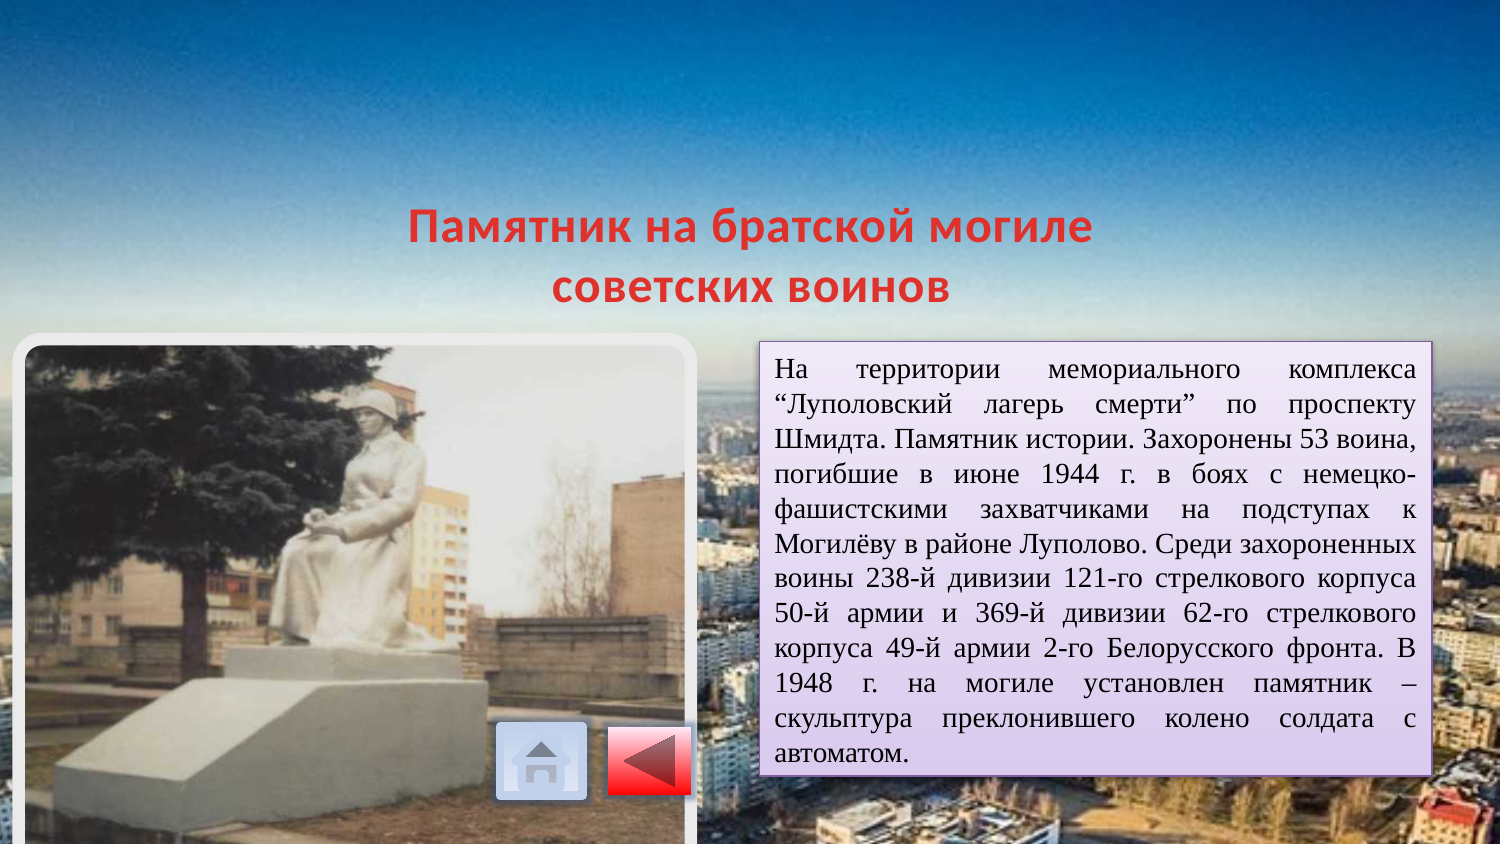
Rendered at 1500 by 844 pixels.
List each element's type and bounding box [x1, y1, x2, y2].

picture [18, 338, 692, 844]
list [0, 0, 1500, 844]
